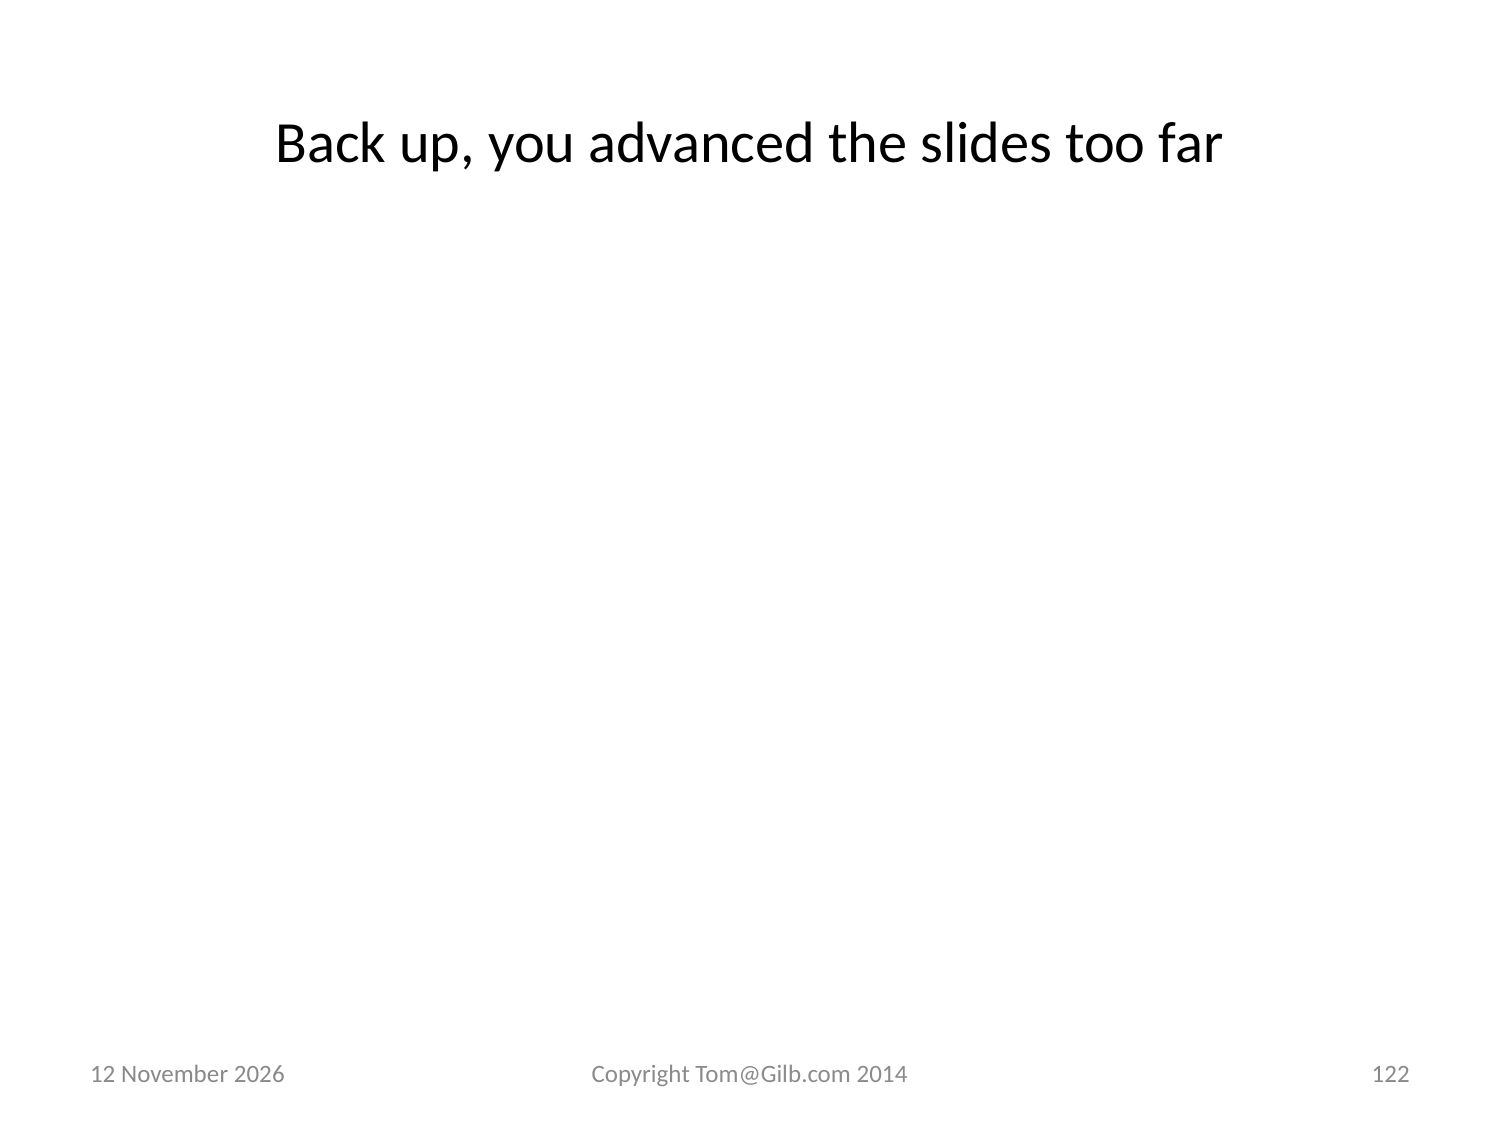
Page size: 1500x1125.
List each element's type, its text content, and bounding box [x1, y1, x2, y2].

footer Copyright Tom@Gilb.com 2014 [512, 1042, 988, 1103]
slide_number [75, 1042, 425, 1103]
title Back up, you advanced the slides too far [75, 45, 1425, 233]
slide_number 122 [1074, 1042, 1425, 1103]
